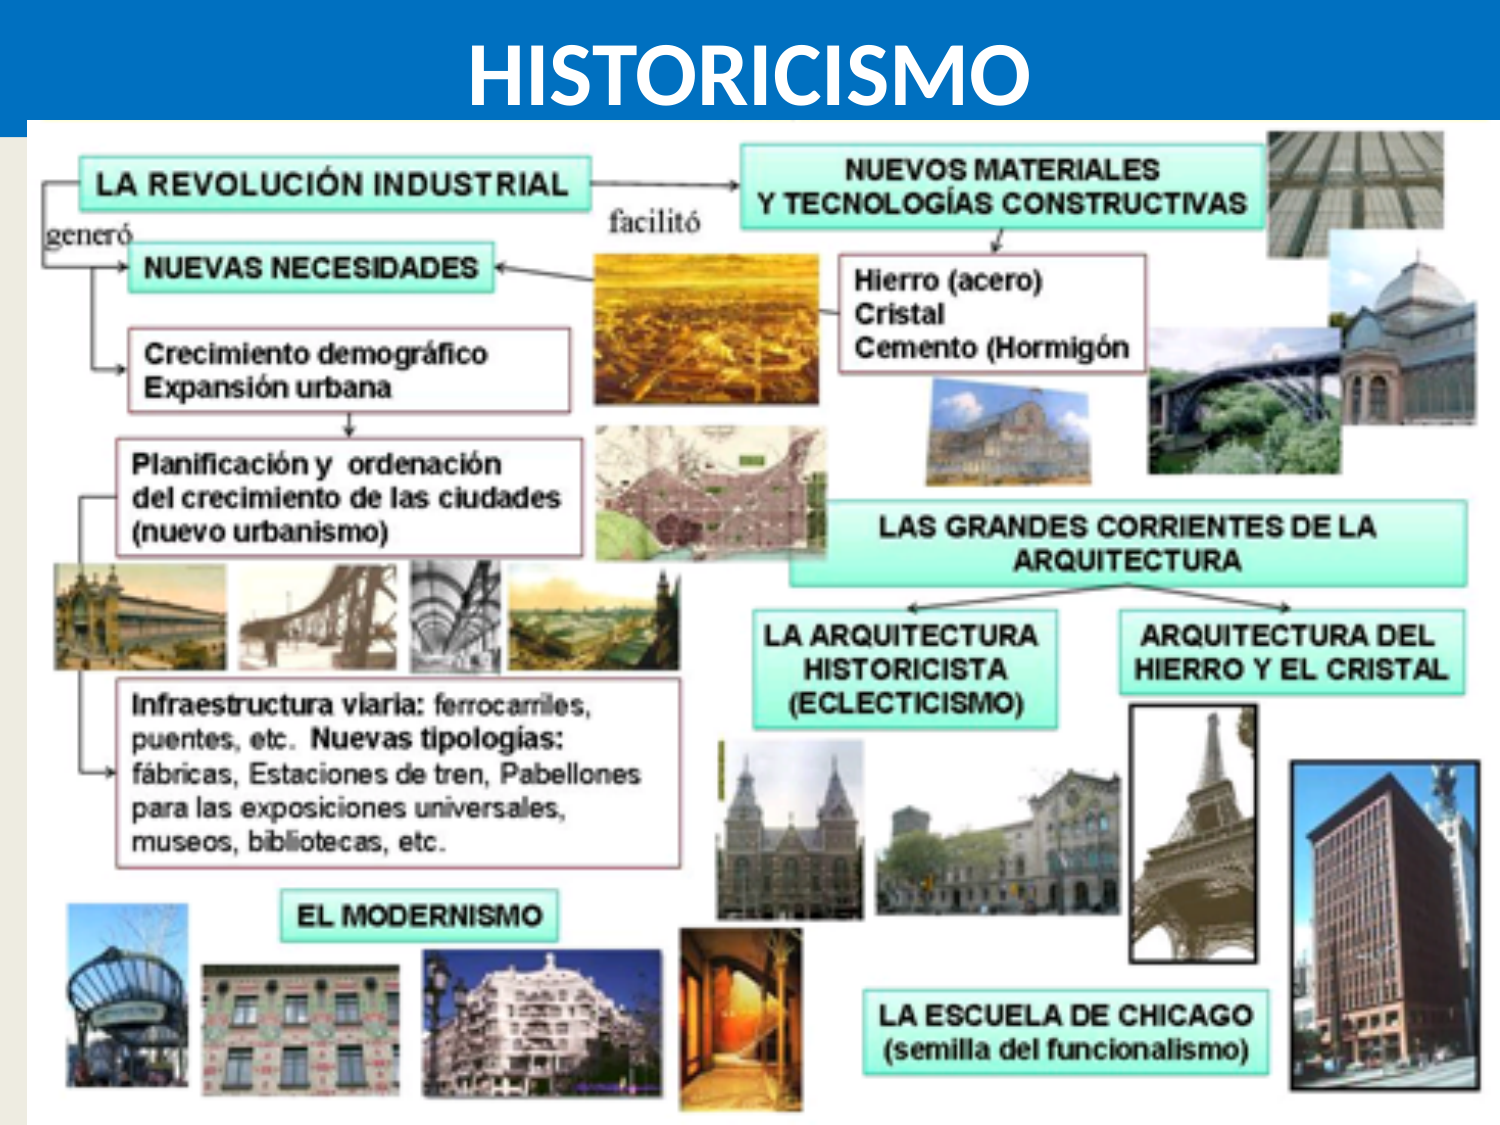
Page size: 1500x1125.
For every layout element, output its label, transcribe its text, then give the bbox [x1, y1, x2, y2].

picture [27, 120, 1500, 1125]
title HISTORICISMO [0, 0, 1500, 138]
